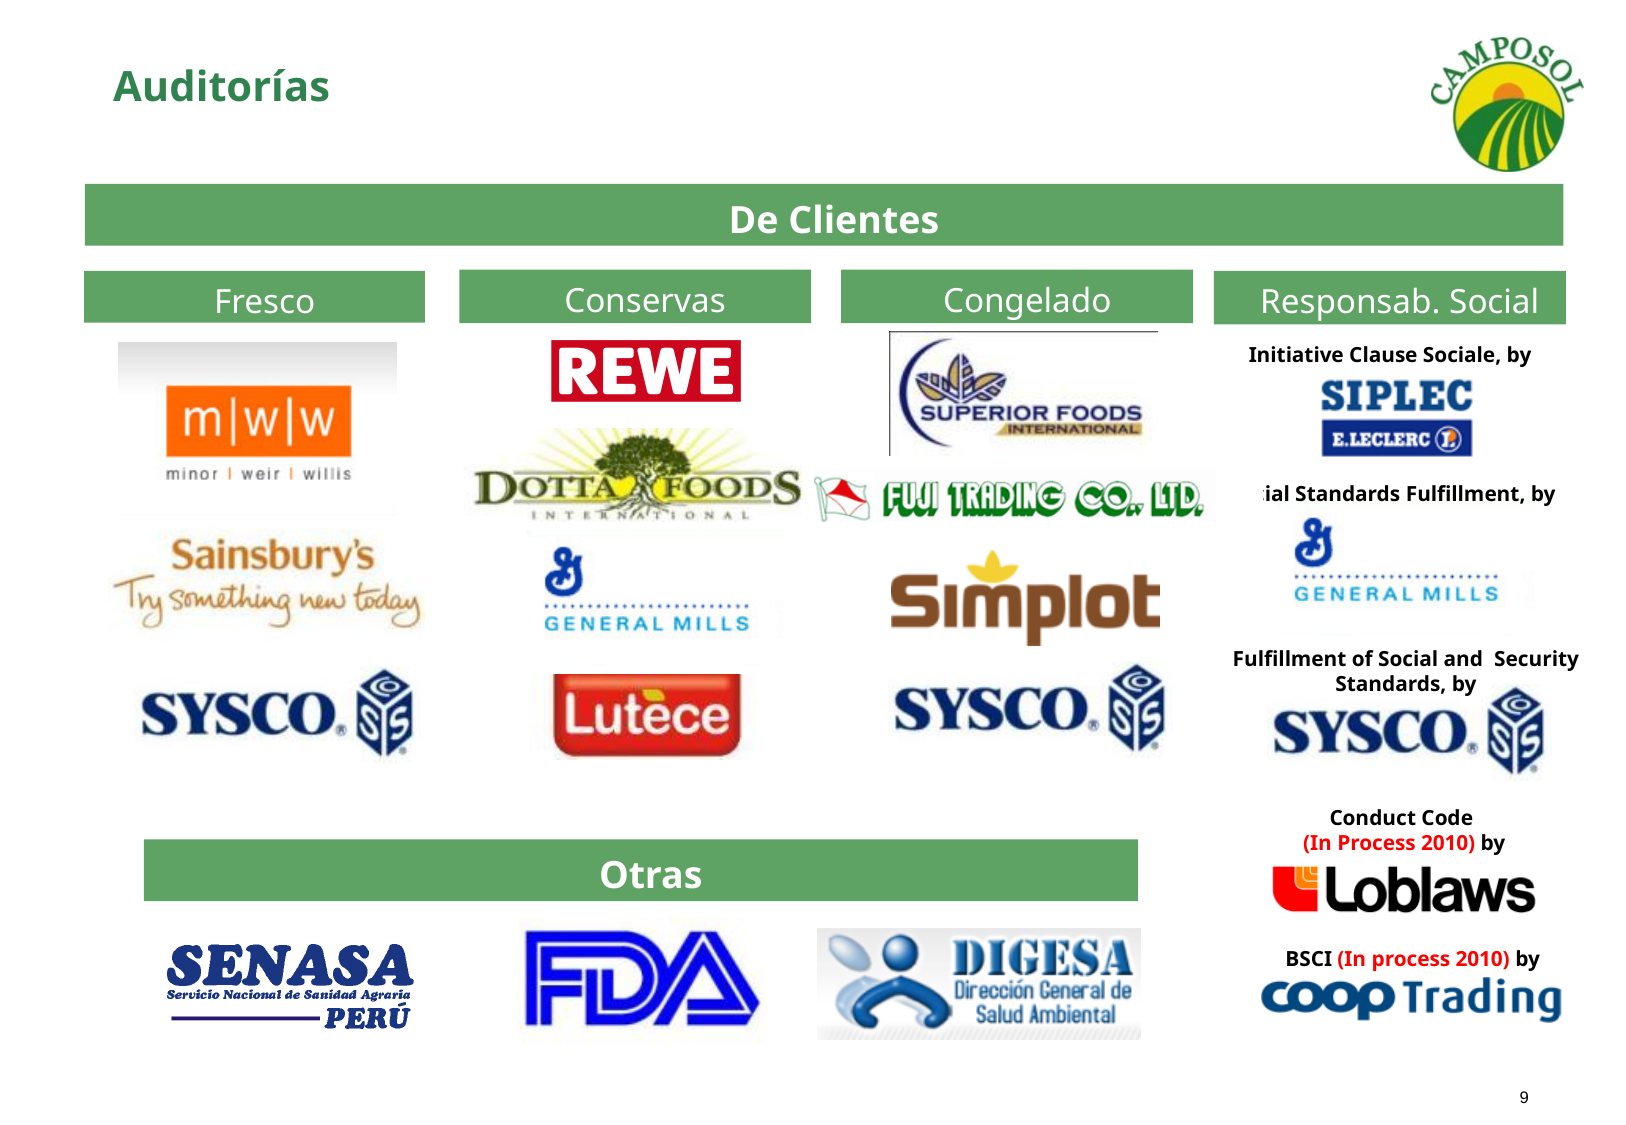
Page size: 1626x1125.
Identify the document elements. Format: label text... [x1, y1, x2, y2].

text_box Auditorías [113, 57, 1413, 168]
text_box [159, 868, 1141, 1104]
picture [1431, 37, 1584, 172]
slide_number 9 [1164, 1078, 1544, 1103]
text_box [1213, 270, 1597, 1023]
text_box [814, 269, 1263, 758]
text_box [426, 269, 812, 760]
text_box Otras [143, 839, 1138, 902]
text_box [83, 270, 426, 764]
text_box De Clientes [84, 183, 1564, 246]
